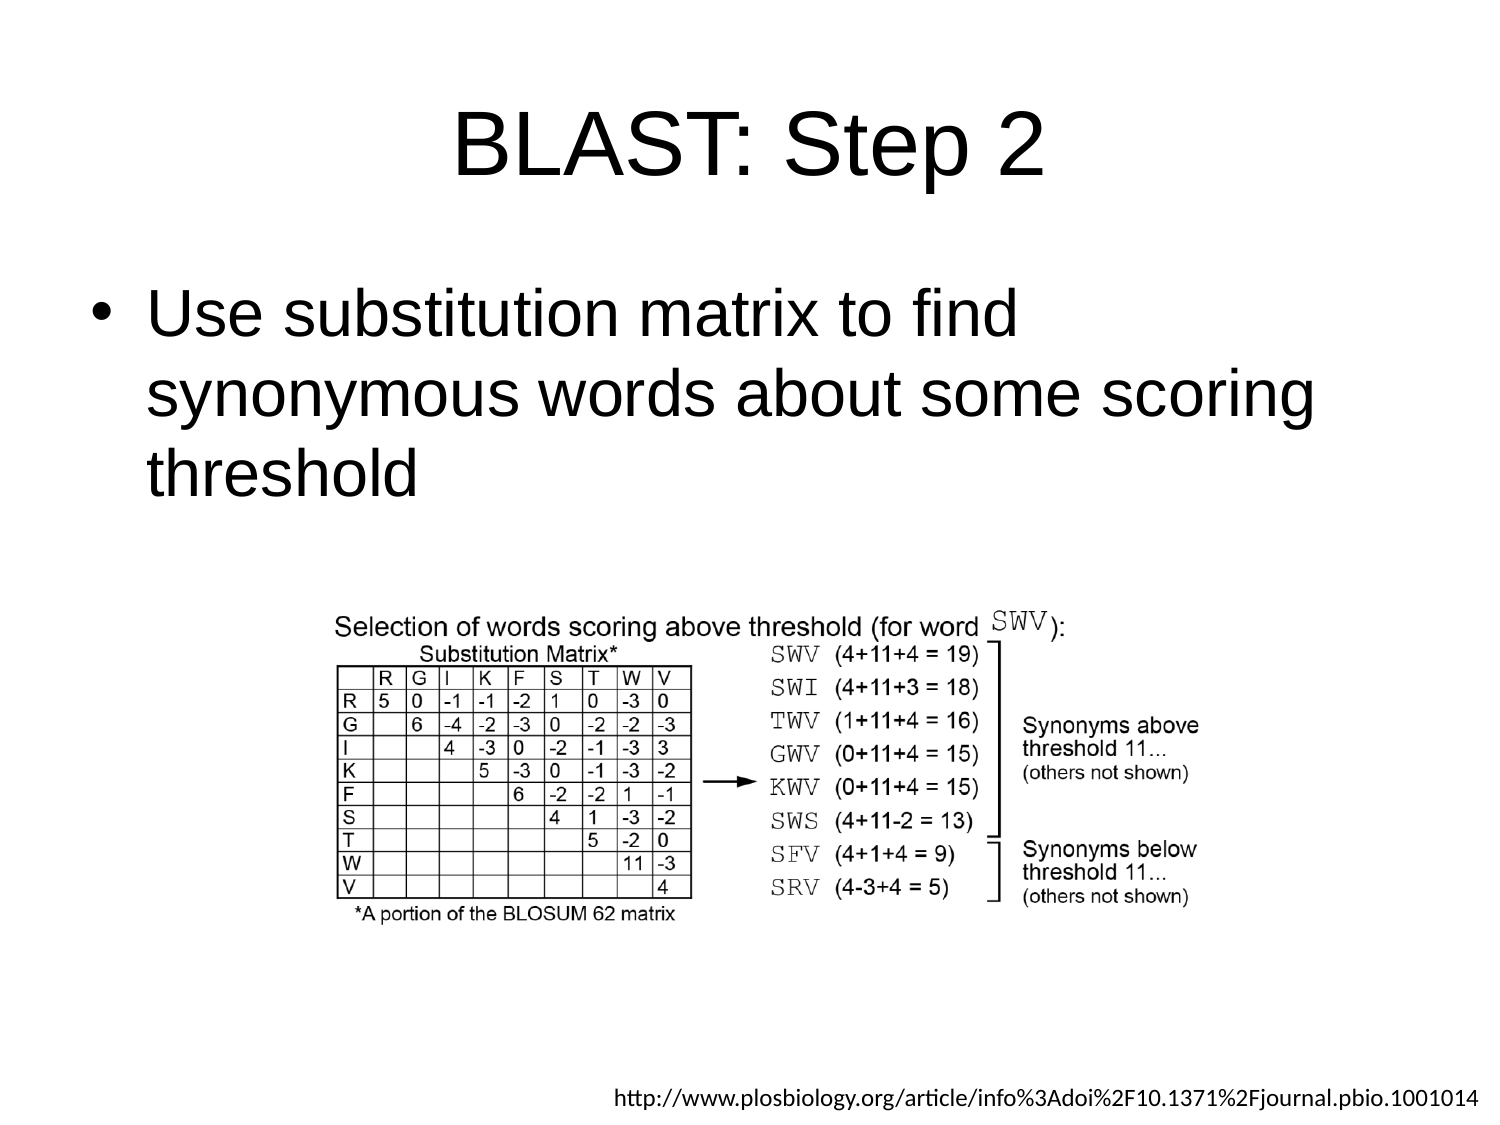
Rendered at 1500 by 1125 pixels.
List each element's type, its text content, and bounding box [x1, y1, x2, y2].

title BLAST: Step 2 [75, 45, 1425, 233]
text_box http://www.plosbiology.org/article/info%3Adoi%2F10.1371%2Fjournal.pbio.1001014 [599, 1074, 1496, 1120]
list Use substitution matrix to find synonymous words about some scoring threshold [75, 262, 1425, 1005]
picture [270, 602, 1313, 927]
